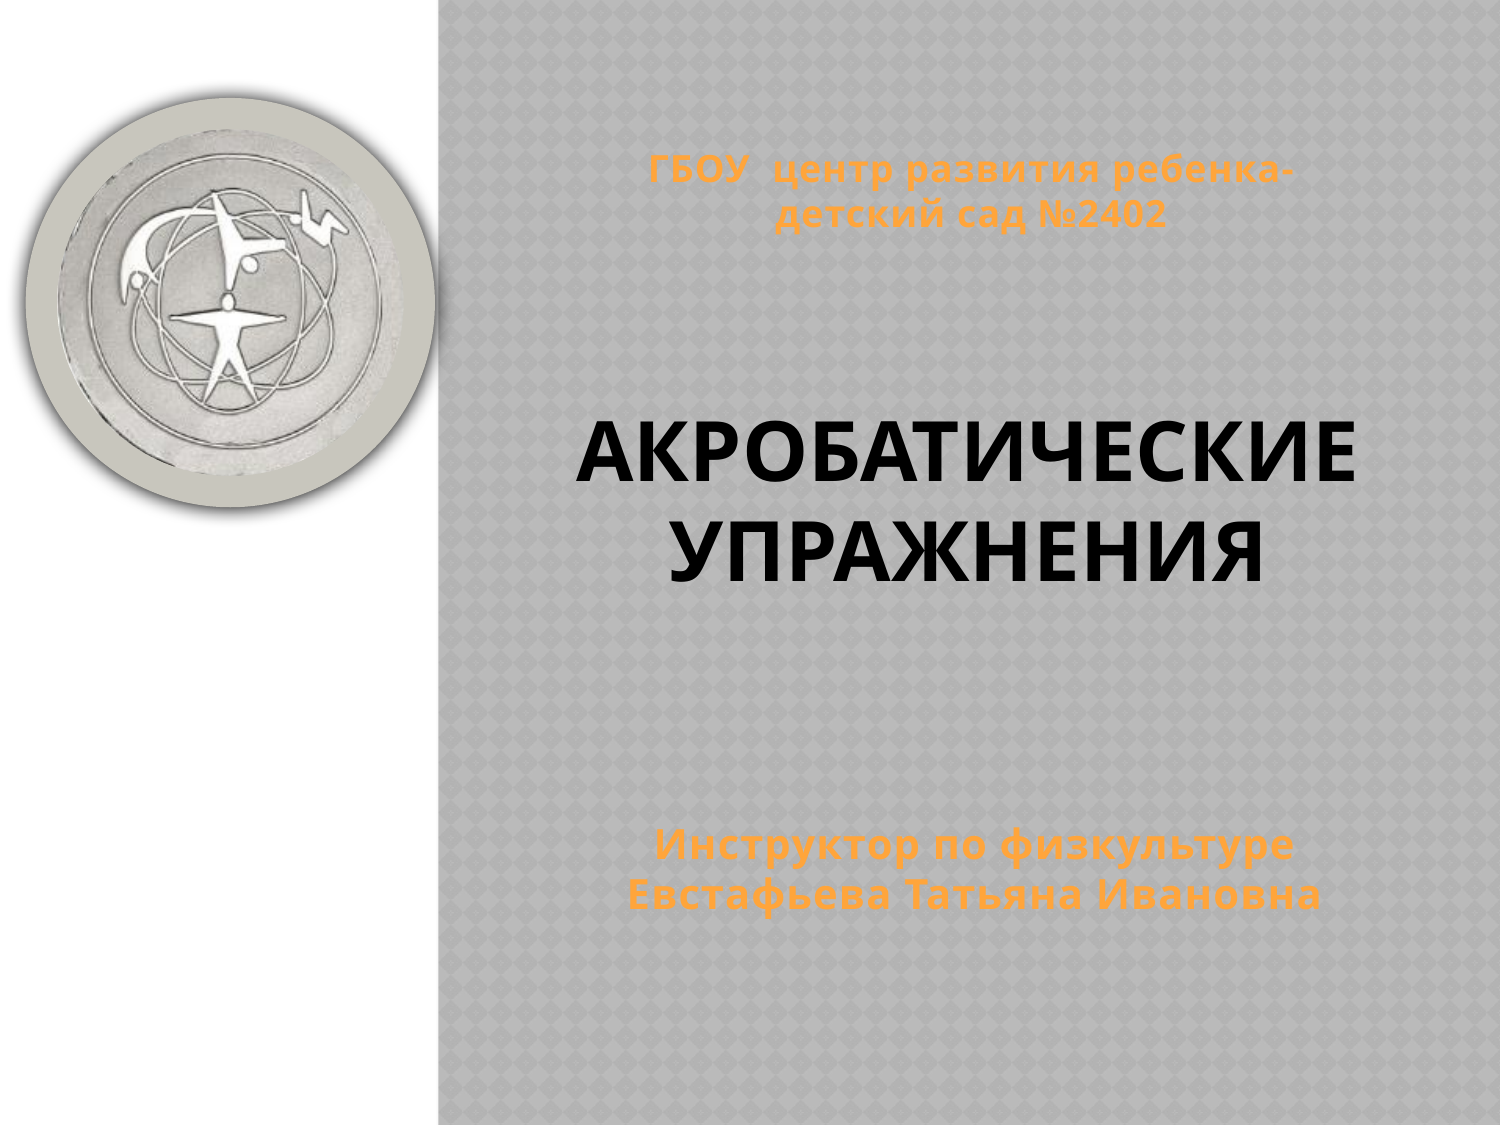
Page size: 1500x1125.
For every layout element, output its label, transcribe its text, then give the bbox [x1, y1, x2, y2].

title Акробатические упражнения [537, 361, 1399, 598]
text_box ГБОУ центр развития ребенка- детский сад №2402 [596, 137, 1347, 242]
picture [40, 113, 420, 493]
text_box Инструктор по физкультуре Евстафьева Татьяна Ивановна [501, 810, 1447, 926]
